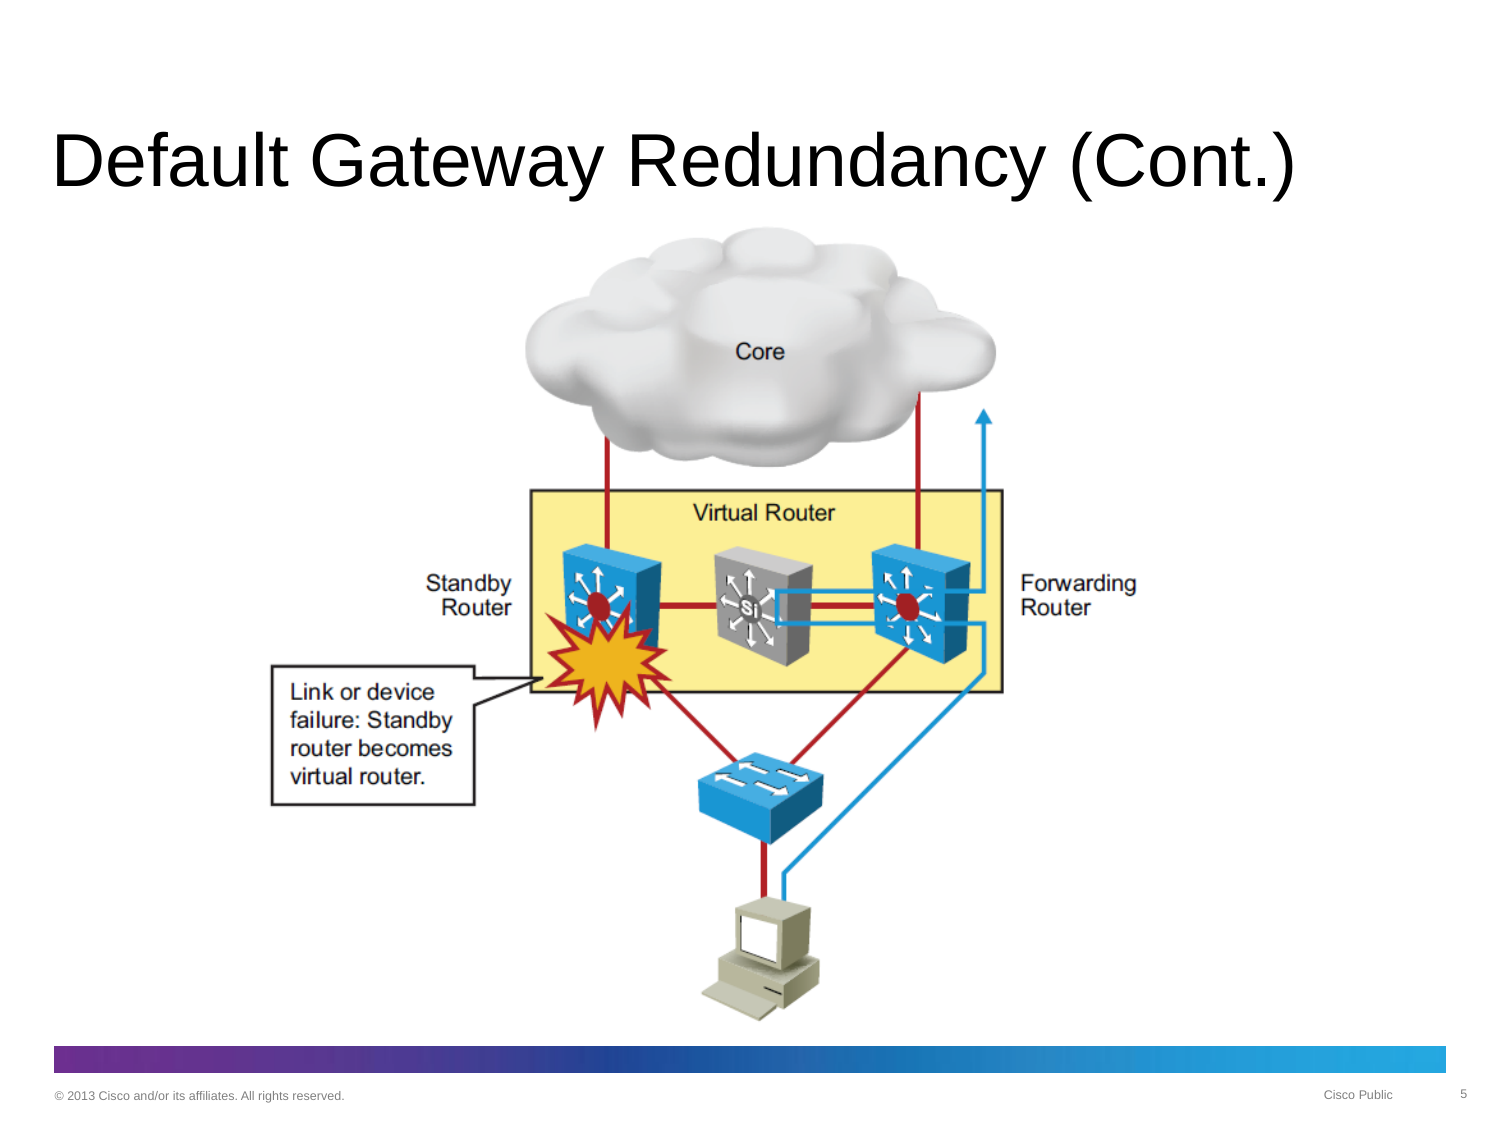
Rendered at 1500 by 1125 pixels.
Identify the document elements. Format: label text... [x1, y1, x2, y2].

title Default Gateway Redundancy (Cont.) [37, 70, 1447, 209]
picture [224, 206, 1156, 1030]
picture [54, 1046, 1446, 1073]
